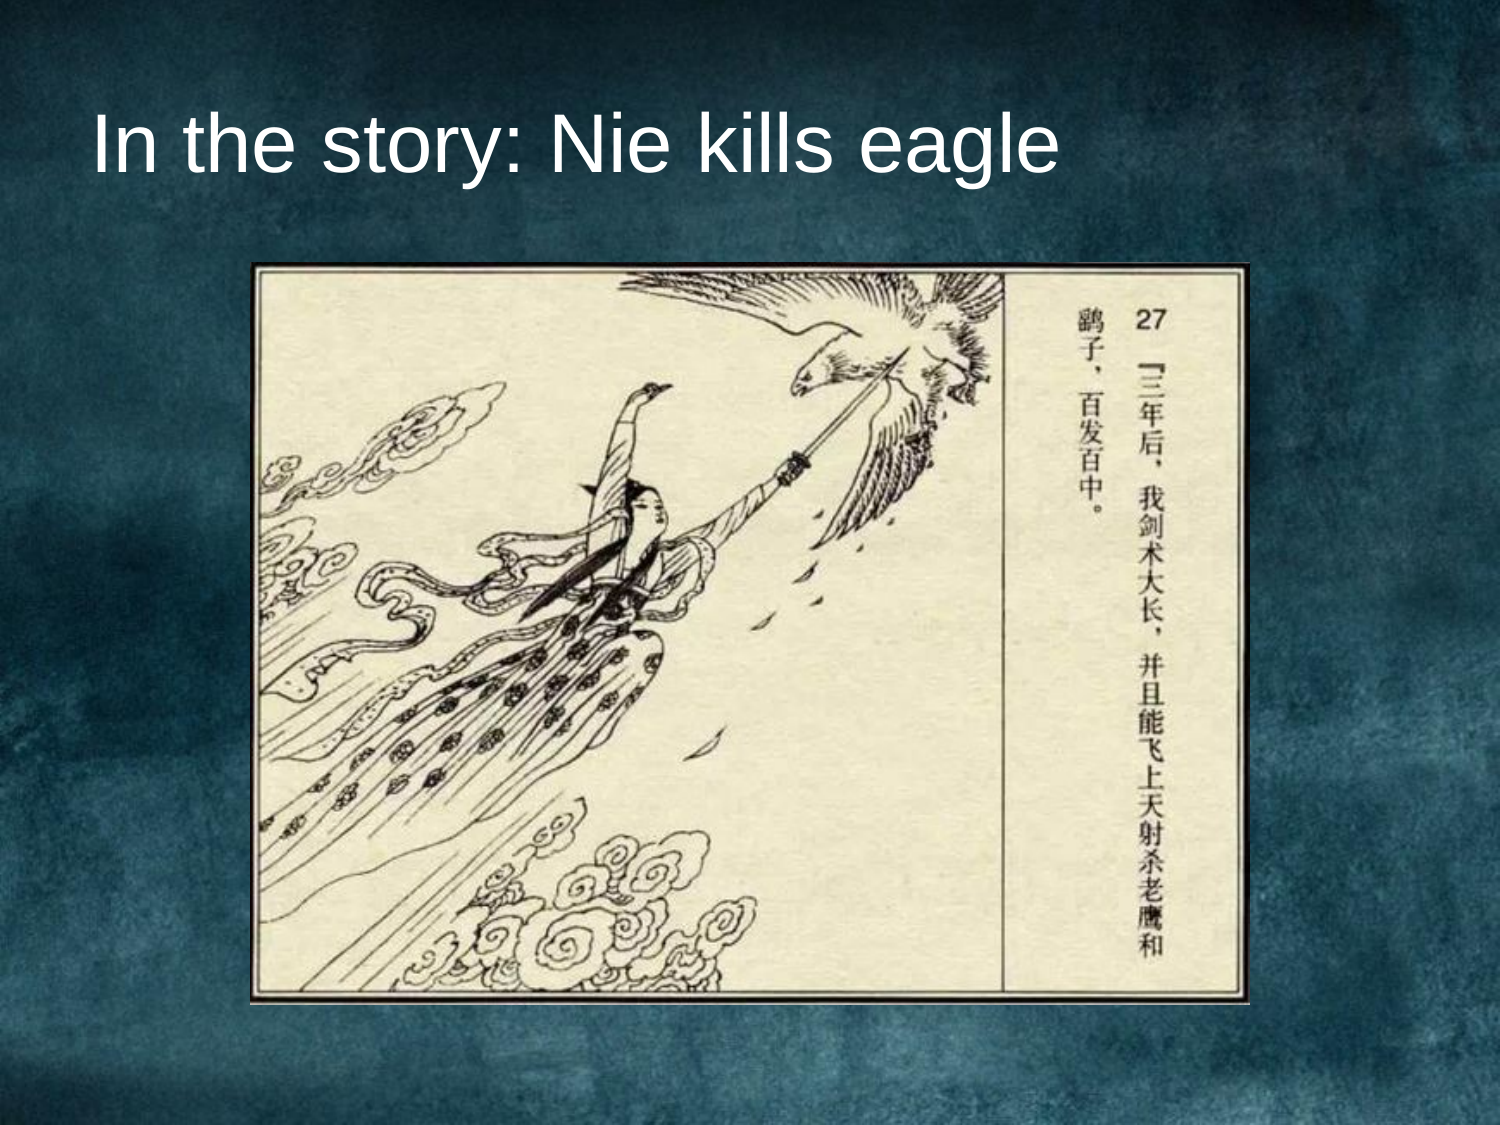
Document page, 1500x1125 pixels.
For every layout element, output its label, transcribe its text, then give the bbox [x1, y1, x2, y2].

title In the story: Nie kills eagle [75, 45, 1425, 233]
picture [0, 0, 1500, 1125]
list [74, 262, 1426, 1006]
